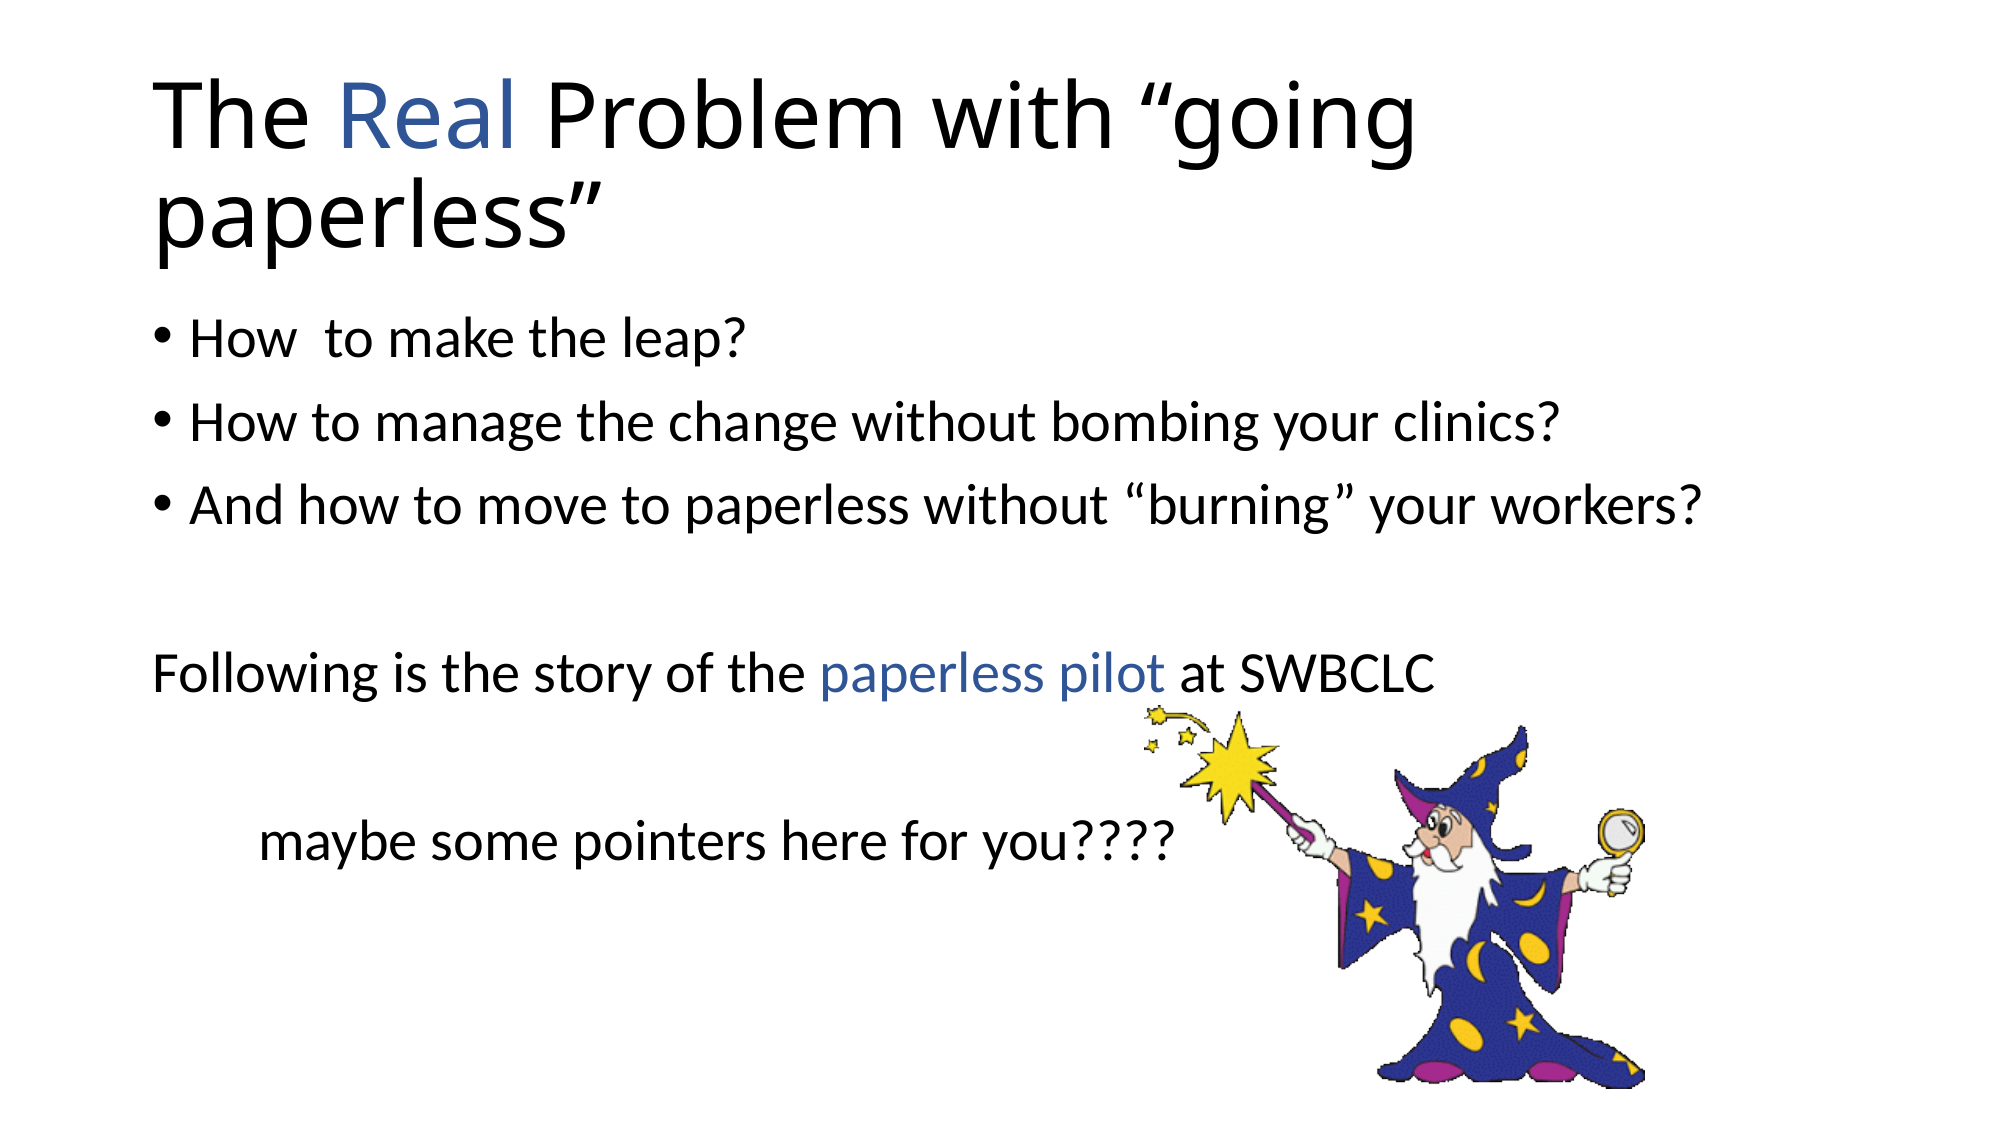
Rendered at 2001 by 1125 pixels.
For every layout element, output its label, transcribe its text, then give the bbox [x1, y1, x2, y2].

title The Real Problem with “going paperless” [137, 59, 1863, 278]
picture [1144, 705, 1645, 1089]
list How to make the leap? How to manage the change without bombing your clinics? And how to move to paperless without “burning” your workers? Following is the story of the paperless pilot at SWBCLC maybe some pointers here for you???? [137, 299, 1863, 1014]
